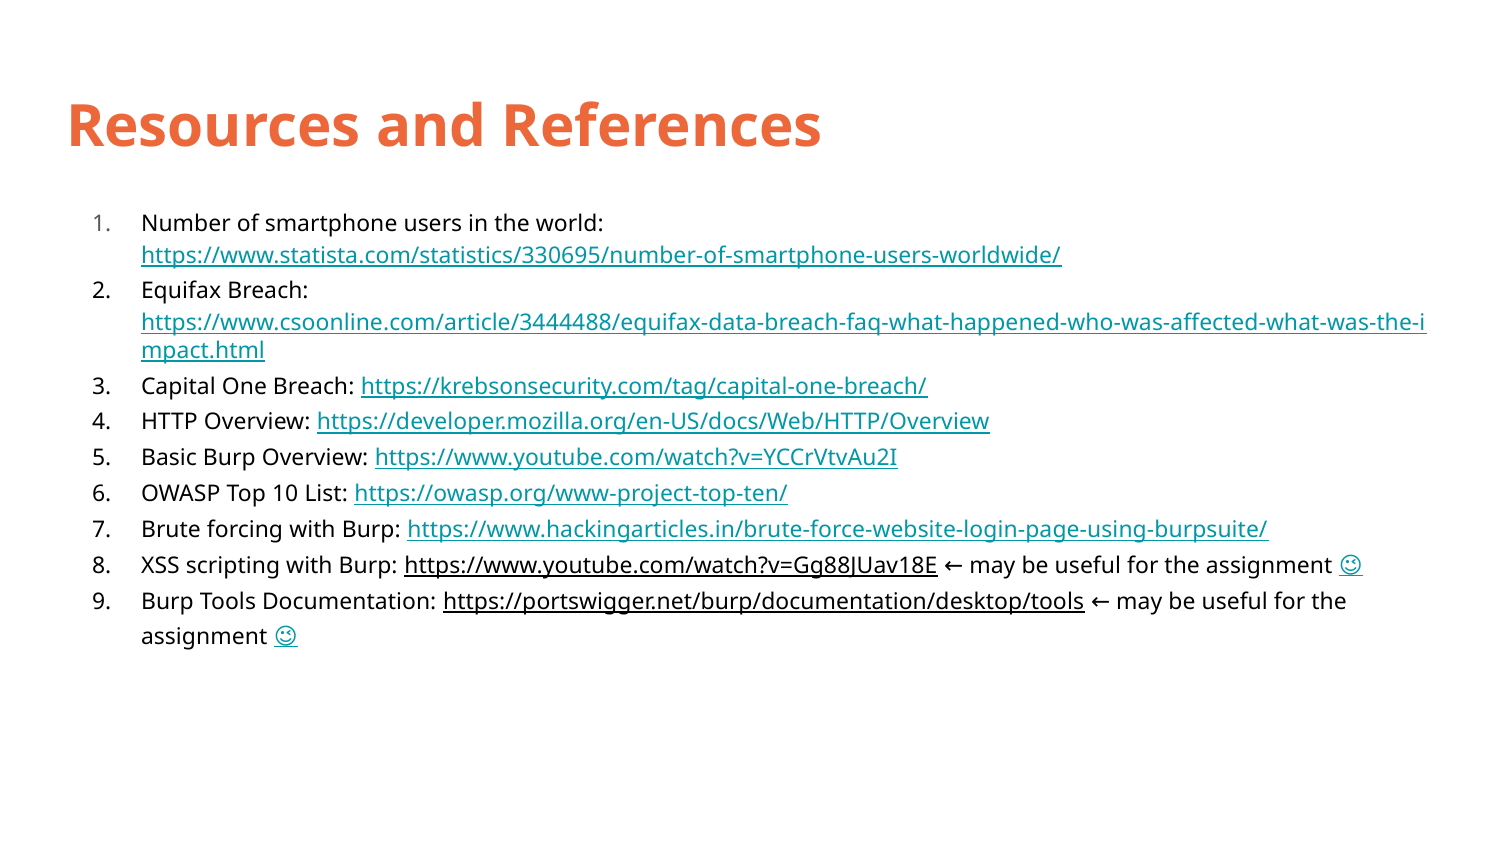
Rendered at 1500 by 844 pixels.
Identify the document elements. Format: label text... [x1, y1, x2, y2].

title Resources and References [51, 72, 1449, 167]
list Number of smartphone users in the world: https://www.statista.com/statistics/330695/number-of-smartphone-users-worldwide/ Equifax Breach: https://www.csoonline.com/article/3444488/equifax-data-breach-faq-what-happened-who-was-affected-what-was-the-impact.html Capital One Breach: https://krebsonsecurity.com/tag/capital-one-breach/ HTTP Overview: https://developer.mozilla.org/en-US/docs/Web/HTTP/Overview Basic Burp Overview: https://www.youtube.com/watch?v=YCCrVtvAu2I OWASP Top 10 List: https://owasp.org/www-project-top-ten/ Brute forcing with Burp: https://www.hackingarticles.in/brute-force-website-login-page-using-burpsuite/ XSS scripting with Burp: https://www.youtube.com/watch?v=Gg88JUav18E ← may be useful for the assignment 😉 Burp Tools Documentation: https://portswigger.net/burp/documentation/desktop/tools ← may be useful for the assignment 😉 [51, 189, 1449, 796]
